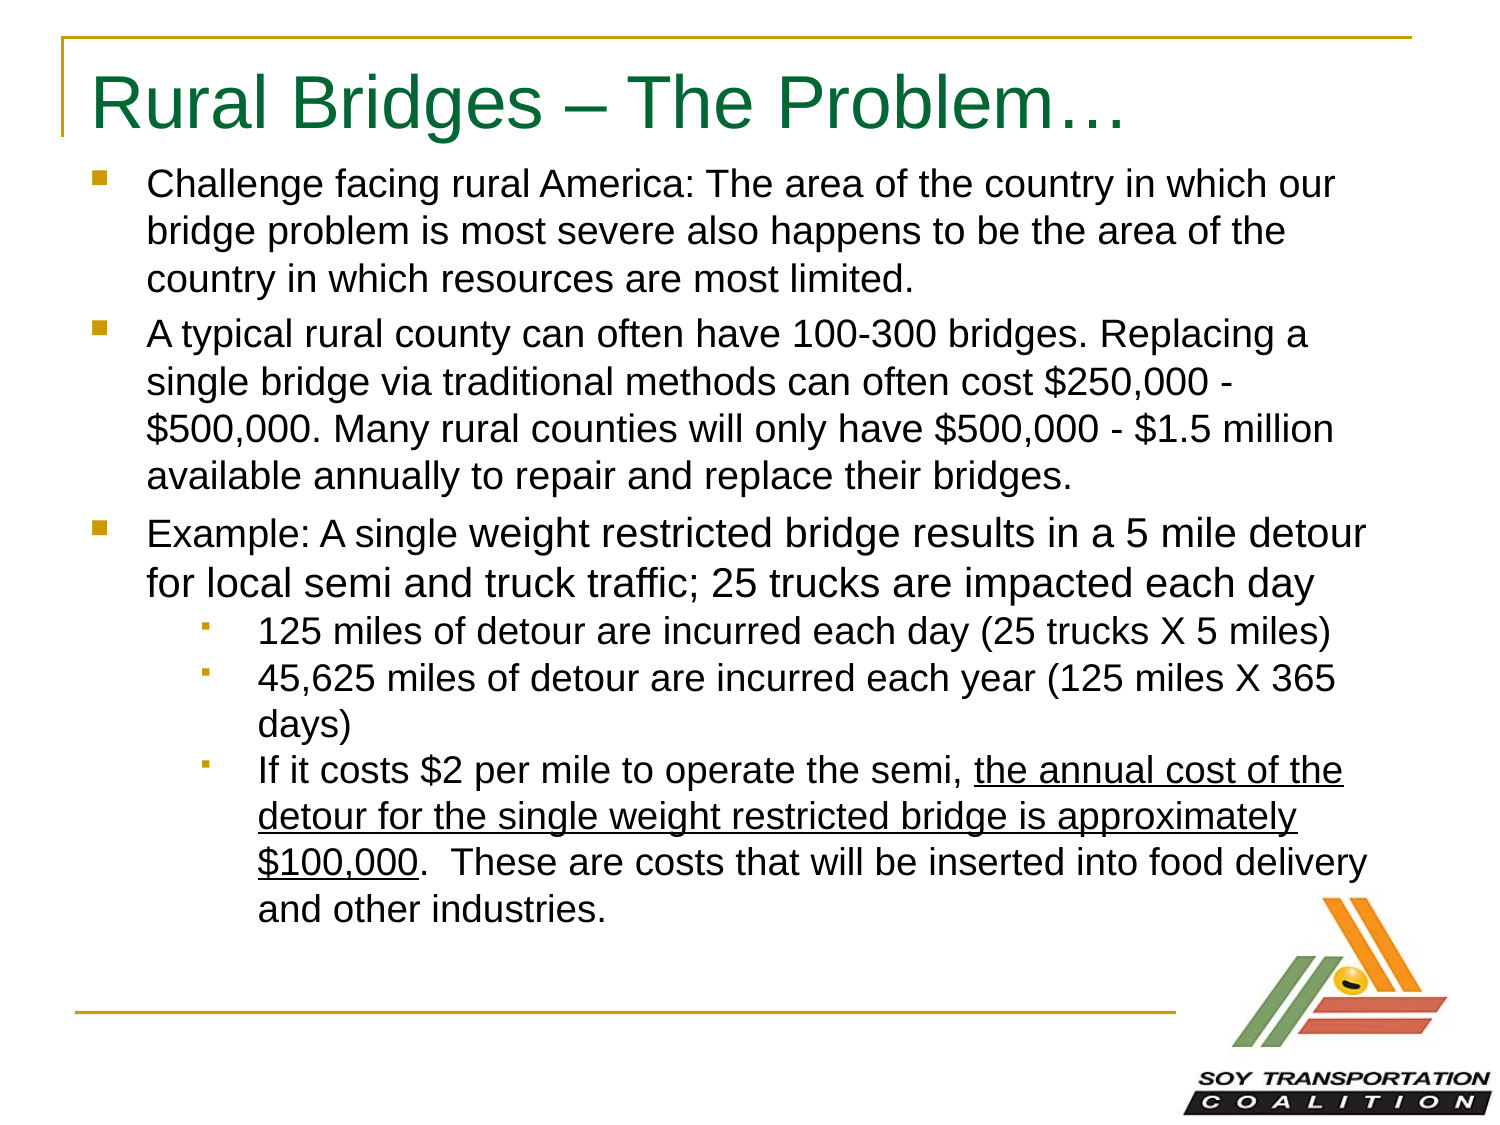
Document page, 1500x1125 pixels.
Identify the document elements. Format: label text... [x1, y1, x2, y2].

title Rural Bridges – The Problem… [74, 45, 1426, 149]
picture [1175, 890, 1500, 1125]
list Challenge facing rural America: The area of the country in which our bridge problem is most severe also happens to be the area of the country in which resources are most limited. A typical rural county can often have 100-300 bridges. Replacing a single bridge via traditional methods can often cost $250,000 - $500,000. Many rural counties will only have $500,000 - $1.5 million available annually to repair and replace their bridges. Example: A single weight restricted bridge results in a 5 mile detour for local semi and truck traffic; 25 trucks are impacted each day 125 miles of detour are incurred each day (25 trucks X 5 miles) 45,625 miles of detour are incurred each year (125 miles X 365 days) If it costs $2 per mile to operate the semi, the annual cost of the detour for the single weight restricted bridge is approximately $100,000. These are costs that will be inserted into food delivery and other industries. [74, 149, 1426, 1006]
